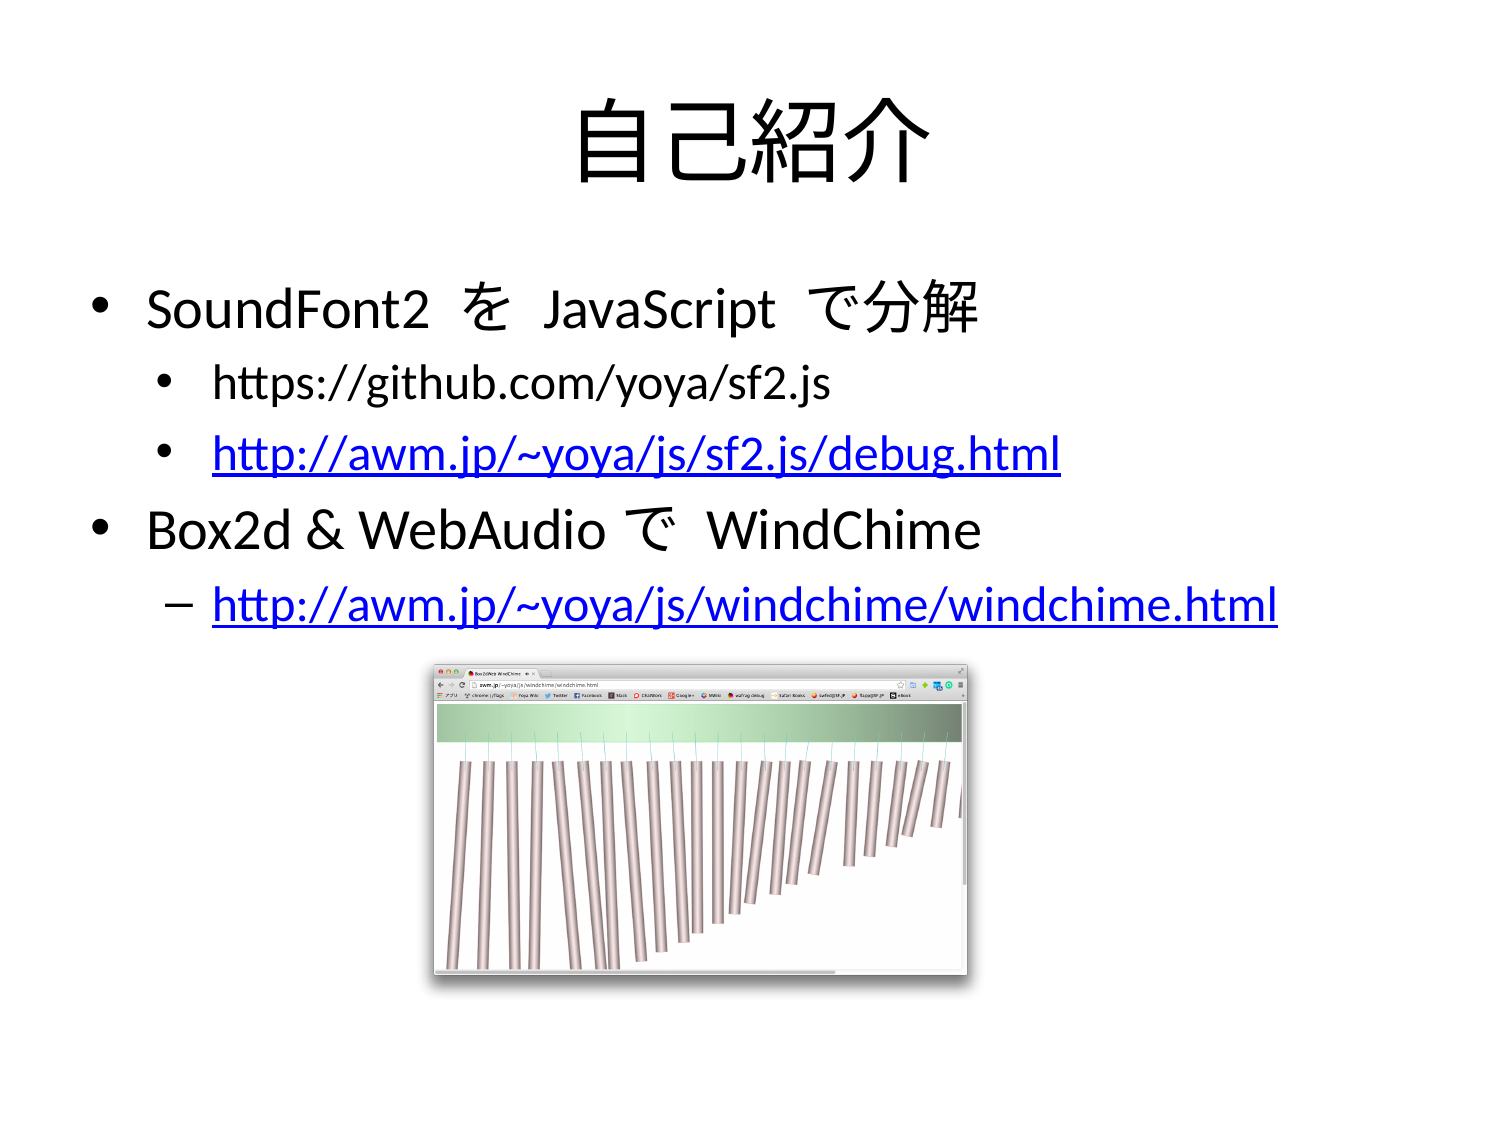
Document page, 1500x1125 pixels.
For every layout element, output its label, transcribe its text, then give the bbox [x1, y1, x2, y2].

picture [411, 650, 989, 1006]
title 自己紹介 [75, 45, 1425, 233]
list SoundFont2 を JavaScript で分解 https://github.com/yoya/sf2.js http://awm.jp/~yoya/js/sf2.js/debug.html Box2d & WebAudioで WindChime http://awm.jp/~yoya/js/windchime/windchime.html [75, 262, 1425, 1005]
